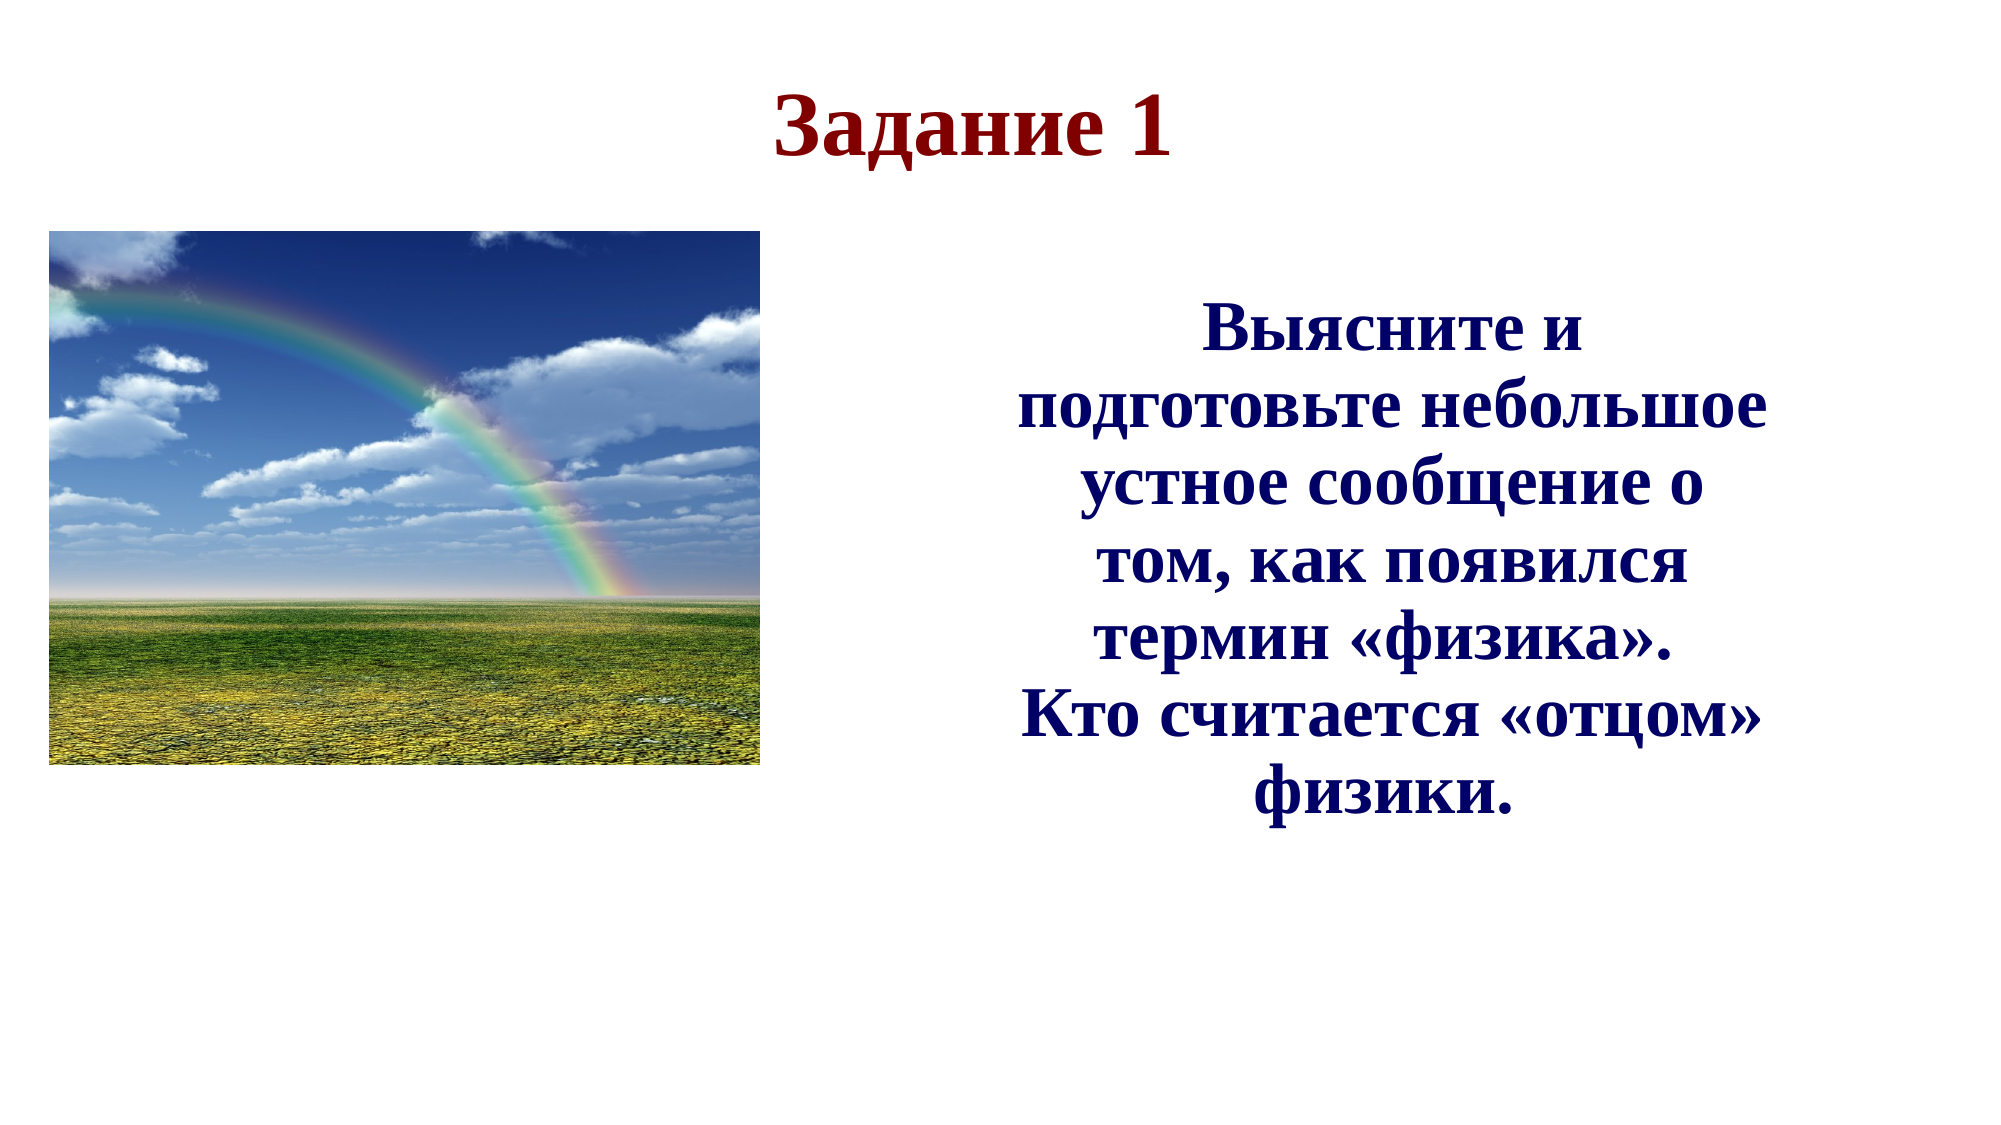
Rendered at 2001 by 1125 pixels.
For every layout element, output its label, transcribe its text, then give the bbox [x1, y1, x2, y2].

picture [49, 231, 760, 765]
text_box Выясните и подготовьте небольшое устное сообщение о том, как появился термин «физика». Кто считается «отцом» физики. [999, 251, 1787, 867]
title Задание 1 [388, 48, 1560, 203]
